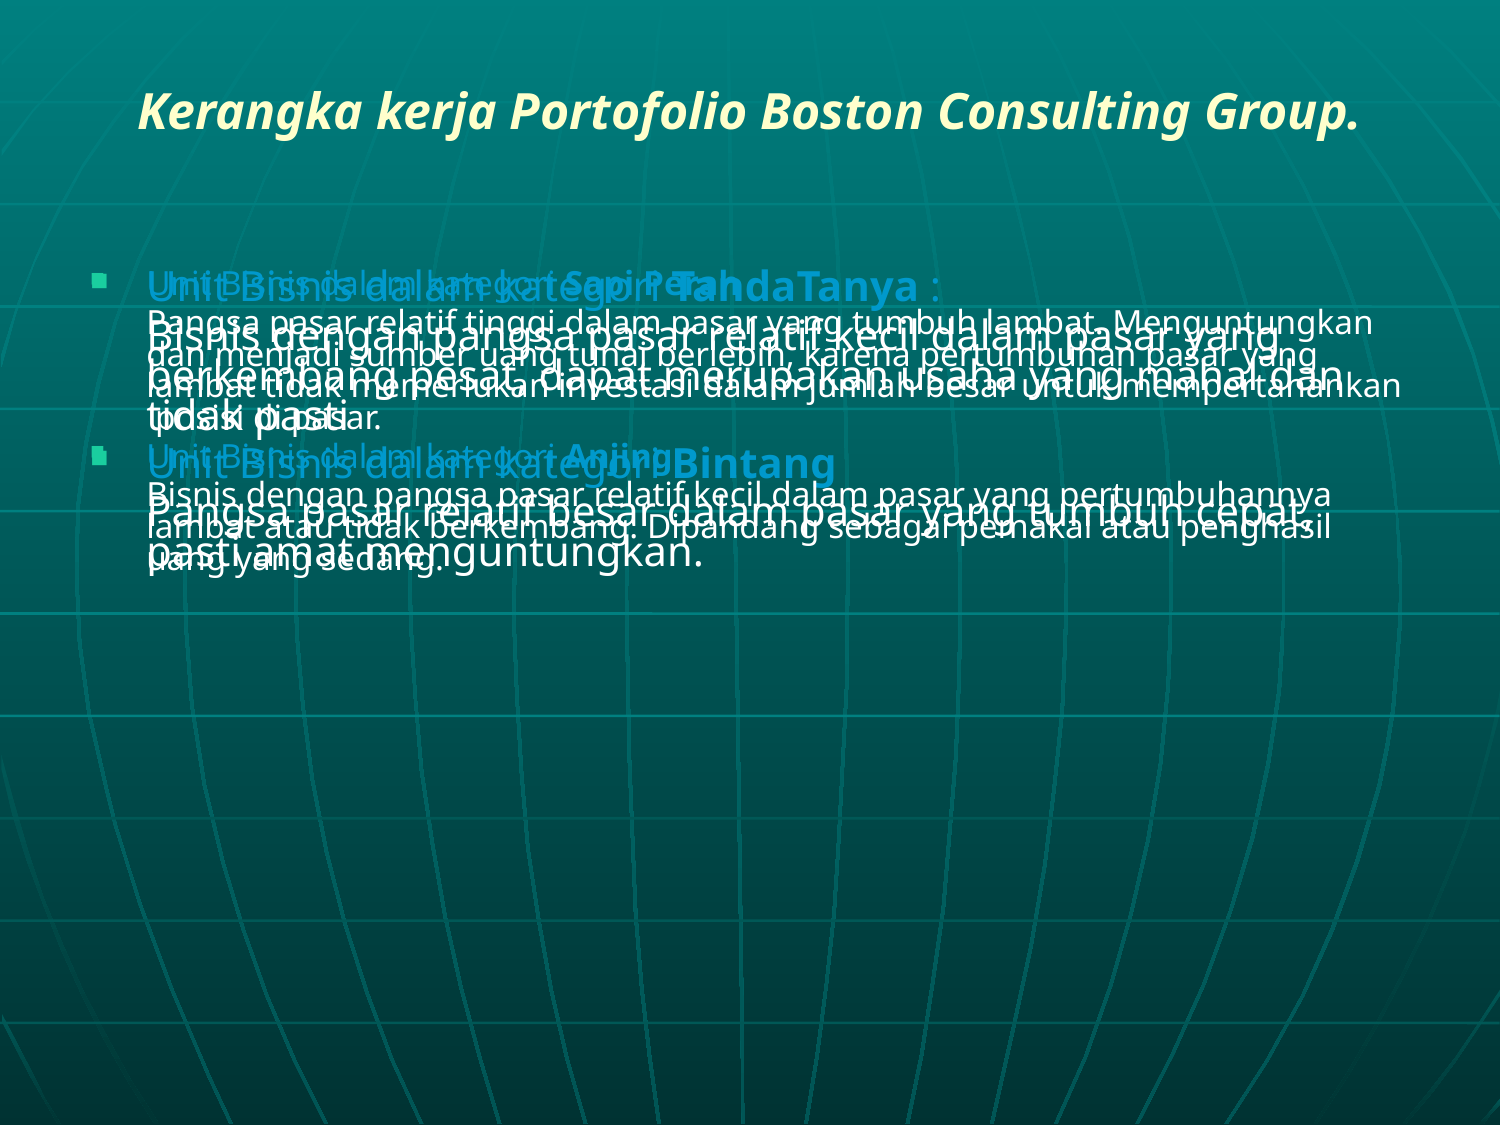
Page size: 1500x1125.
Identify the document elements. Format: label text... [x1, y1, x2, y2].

list Unit Bisnis dalam kategori Sapi Perah Pangsa pasar relatif tinggi dalam pasar yang tumbuh lambat. Menguntungkan dan menjadi sumber uang tunai berlebih, karena pertumbuhan pasar yang lambat tidak memerlukan investasi dalam jumlah besar untuk mempertahankan posisi di pasar. Unit Bisnis dalam kategori Anjing Bisnis dengan pangsa pasar relatif kecil dalam pasar yang pertumbuhannya lambat atau tidak berkembang. Dipandang sebagai pemakai atau penghasil uang yang sedang. [74, 262, 1426, 1006]
title Kerangka kerja Portofolio Boston Consulting Group. [74, 45, 1426, 233]
